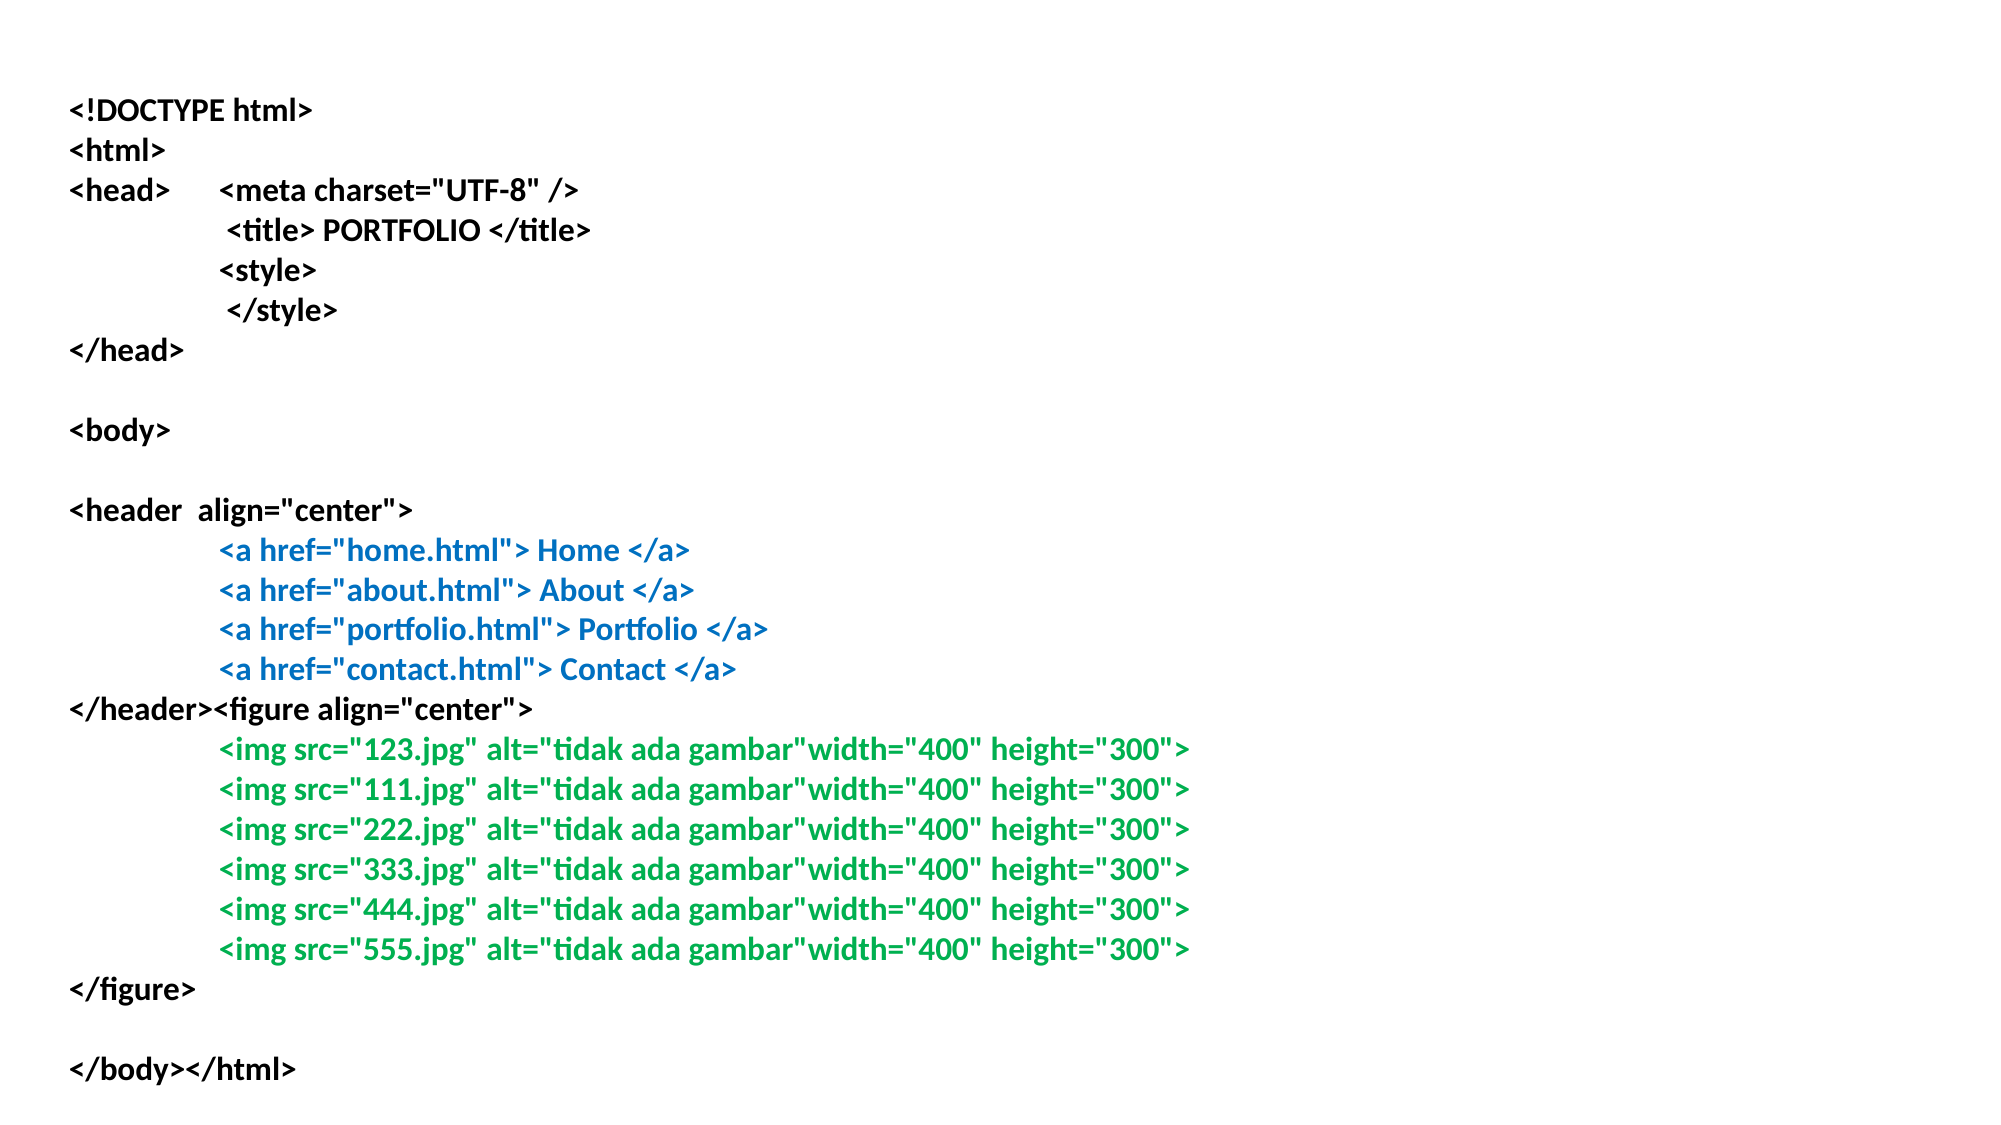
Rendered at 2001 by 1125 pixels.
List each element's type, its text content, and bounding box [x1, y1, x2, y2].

text_box <!DOCTYPE html> <html> <head> <meta charset="UTF-8" /> <title> PORTFOLIO </title> <style> </style> </head> <body> <header align="center"> <a href="home.html"> Home </a> <a href="about.html"> About </a> <a href="portfolio.html"> Portfolio </a> <a href="contact.html"> Contact </a> </header><figure align="center"> <img src="123.jpg" alt="tidak ada gambar"width="400" height="300"> <img src="111.jpg" alt="tidak ada gambar"width="400" height="300"> <img src="222.jpg" alt="tidak ada gambar"width="400" height="300"> <img src="333.jpg" alt="tidak ada gambar"width="400" height="300"> <img src="444.jpg" alt="tidak ada gambar"width="400" height="300"> <img src="555.jpg" alt="tidak ada gambar"width="400" height="300"> </figure> </body></html> [54, 81, 1525, 1094]
